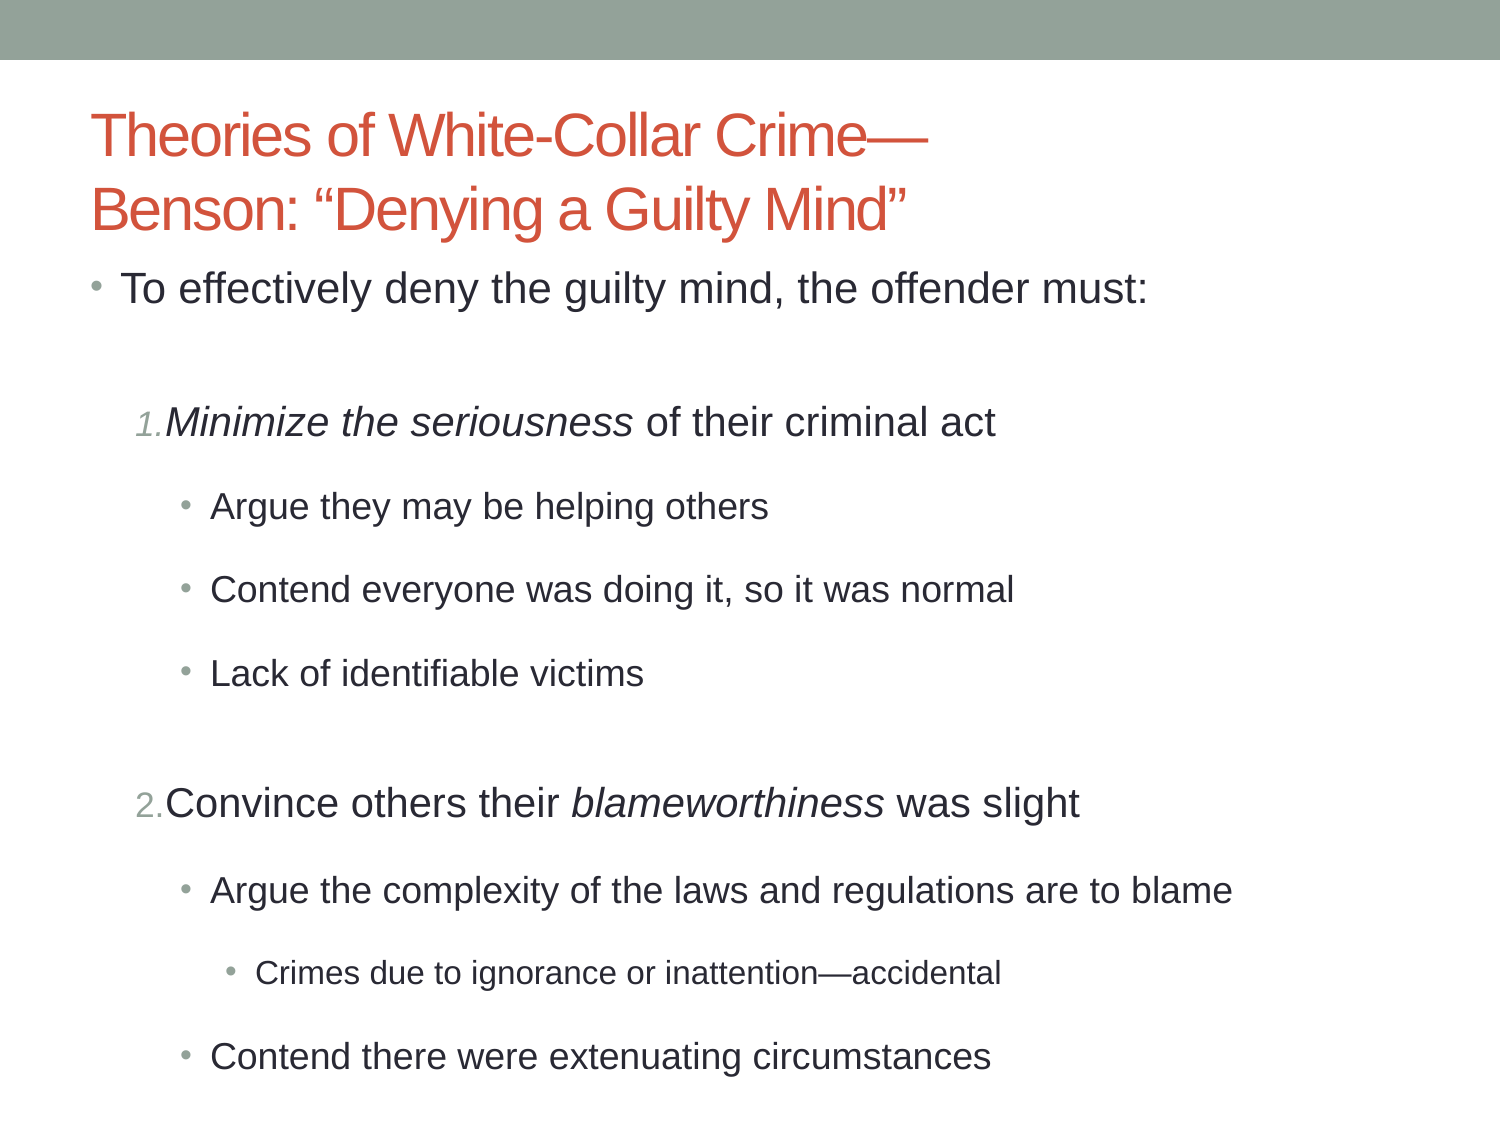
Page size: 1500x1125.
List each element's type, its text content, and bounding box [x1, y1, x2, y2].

title Theories of White-Collar Crime— Benson: “Denying a Guilty Mind” [75, 87, 1425, 250]
list To effectively deny the guilty mind, the offender must: Minimize the seriousness of their criminal act Argue they may be helping others Contend everyone was doing it, so it was normal Lack of identifiable victims Convince others their blameworthiness was slight Argue the complexity of the laws and regulations are to blame Crimes due to ignorance or inattention—accidental Contend there were extenuating circumstances The decision to offend is shaped by the offender’s location in the life course, in a particular society, and in a specific occupation [75, 262, 1425, 1063]
